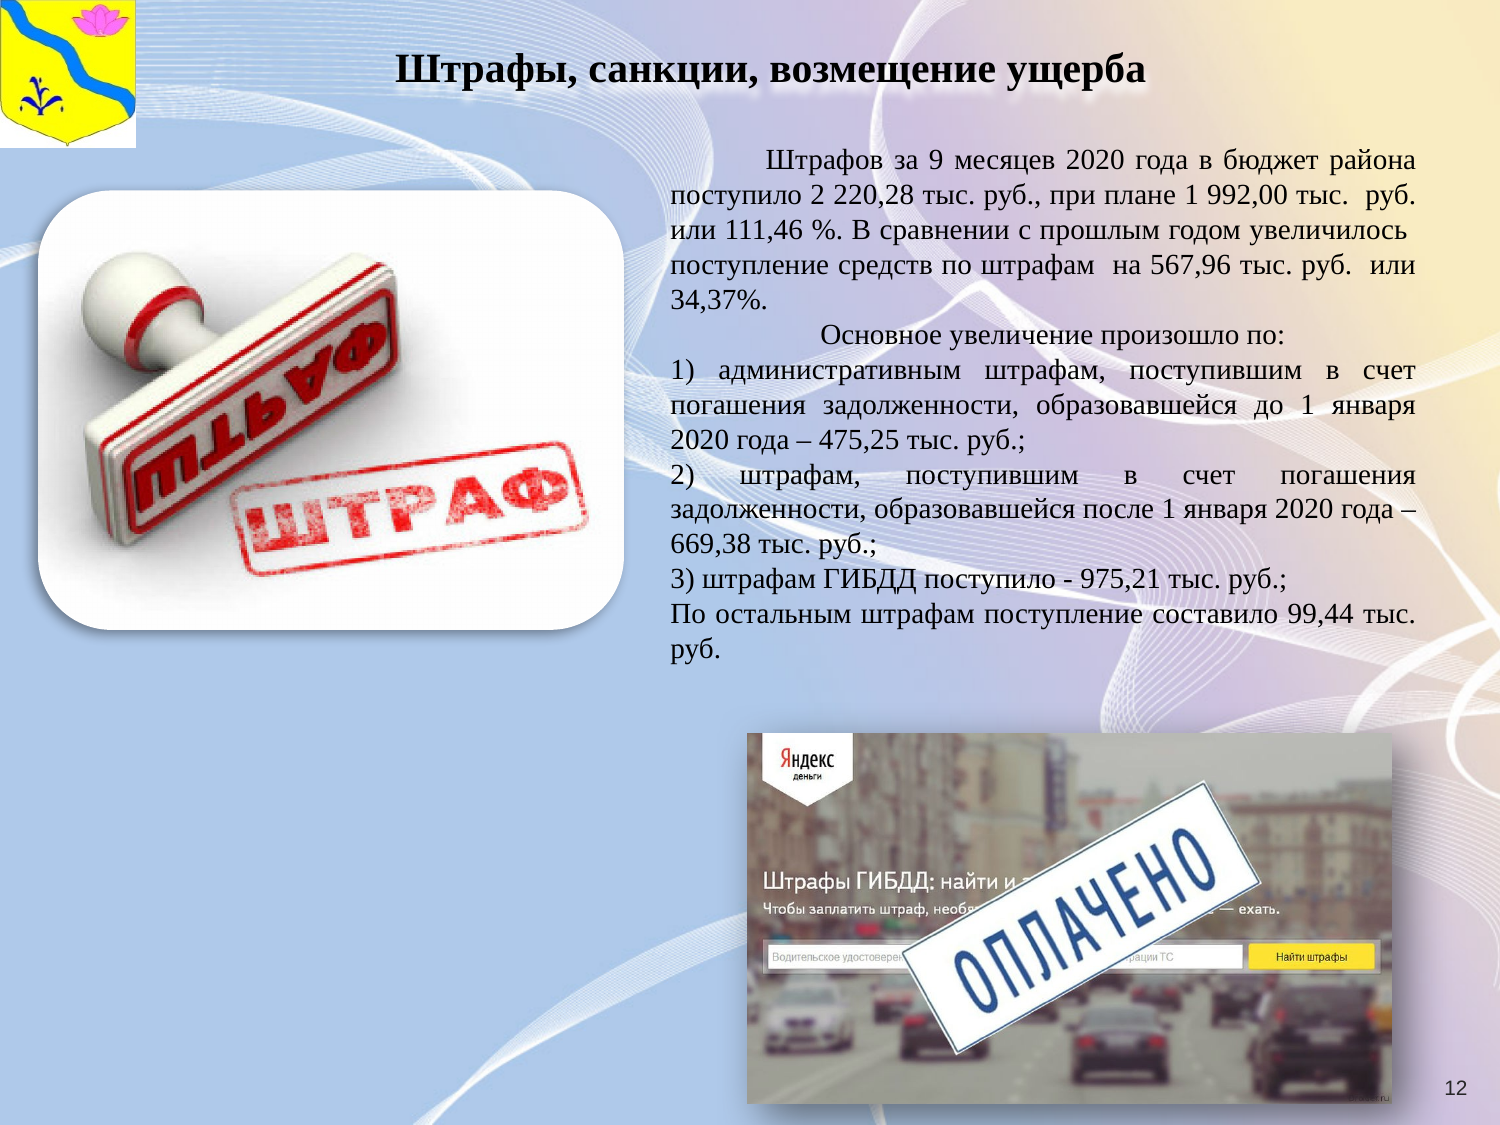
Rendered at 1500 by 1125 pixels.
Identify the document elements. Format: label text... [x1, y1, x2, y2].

picture [0, 0, 1500, 1125]
text_box Штрафы, санкции, возмещение ущерба [330, 33, 1211, 99]
slide_number 12 [1434, 1057, 1494, 1118]
text_box Штрафов за 9 месяцев 2020 года в бюджет района поступило 2 220,28 тыс. руб., при плане 1 992,00 тыс. руб. или 111,46 %. В сравнении с прошлым годом увеличилось поступление средств по штрафам на 567,96 тыс. руб. или 34,37%. Основное увеличение произошло по: 1) административным штрафам, поступившим в счет погашения задолженности, образовавшейся до 1 января 2020 года – 475,25 тыс. руб.; 2) штрафам, поступившим в счет погашения задолженности, образовавшейся после 1 января 2020 года – 669,38 тыс. руб.; 3) штрафам ГИБДД поступило - 975,21 тыс. руб.; По остальным штрафам поступление составило 99,44 тыс. руб. [655, 132, 1432, 672]
